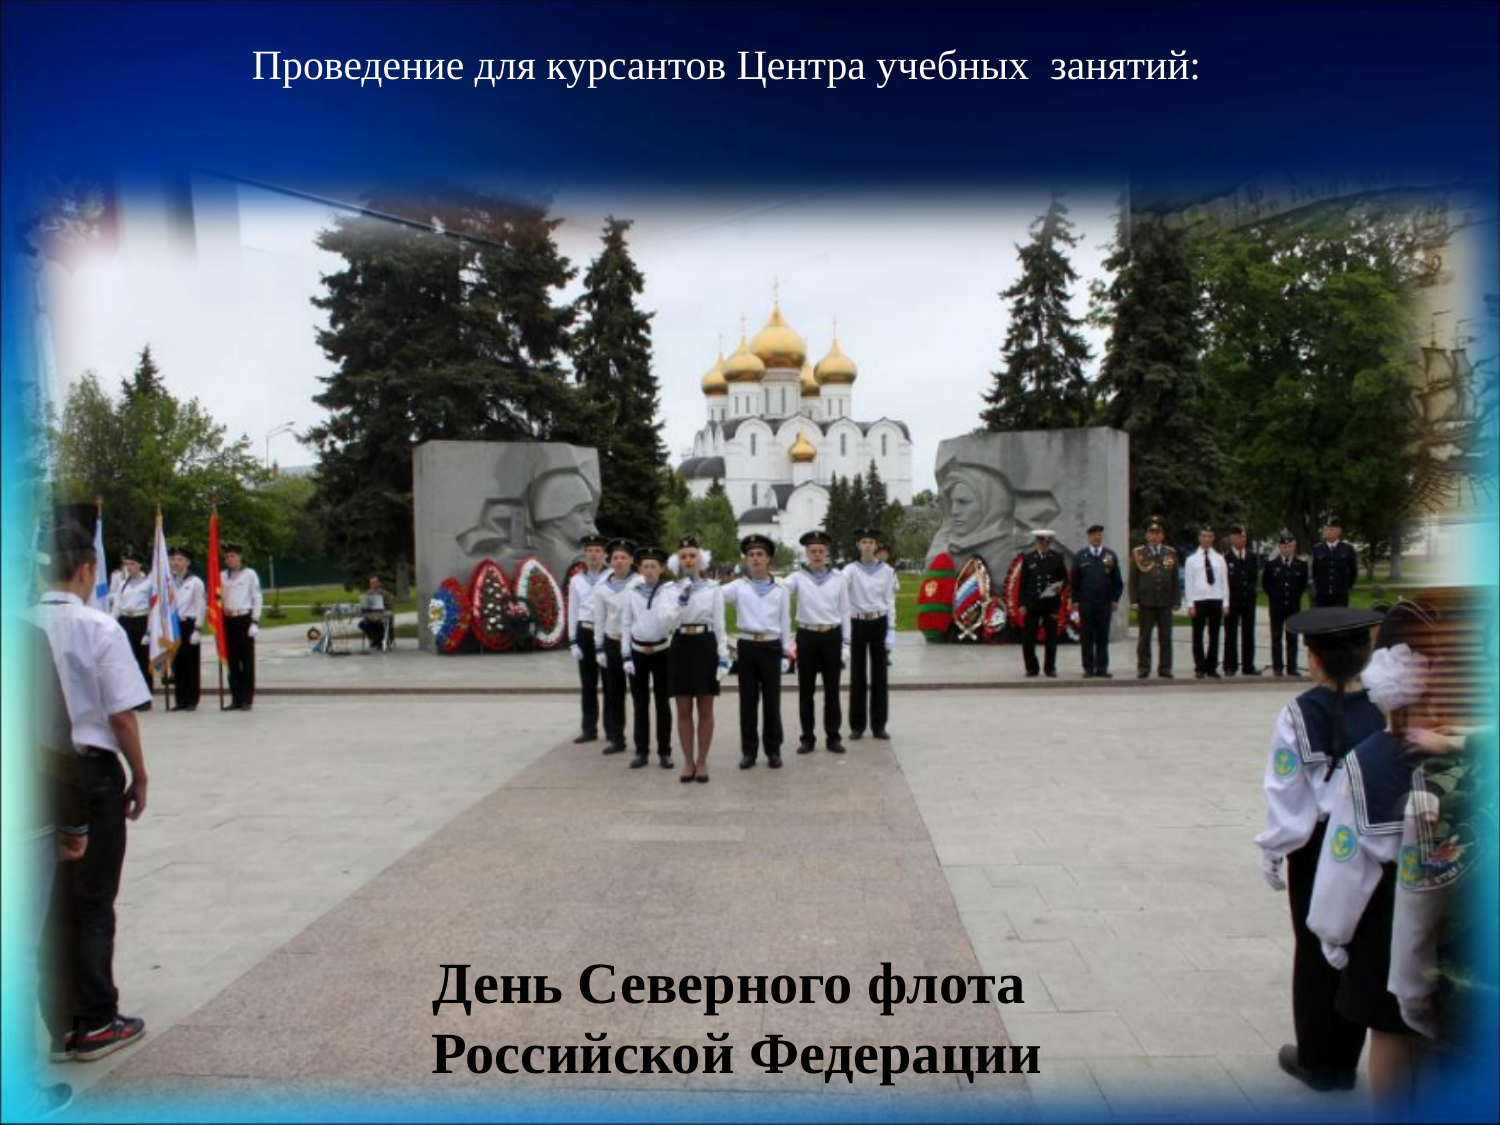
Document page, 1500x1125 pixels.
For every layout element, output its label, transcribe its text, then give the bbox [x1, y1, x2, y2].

picture [0, 0, 1500, 157]
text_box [0, 157, 1500, 1123]
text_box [0, 174, 1471, 1125]
text_box Проведение для курсантов Центра учебных занятий: [0, 30, 1454, 96]
